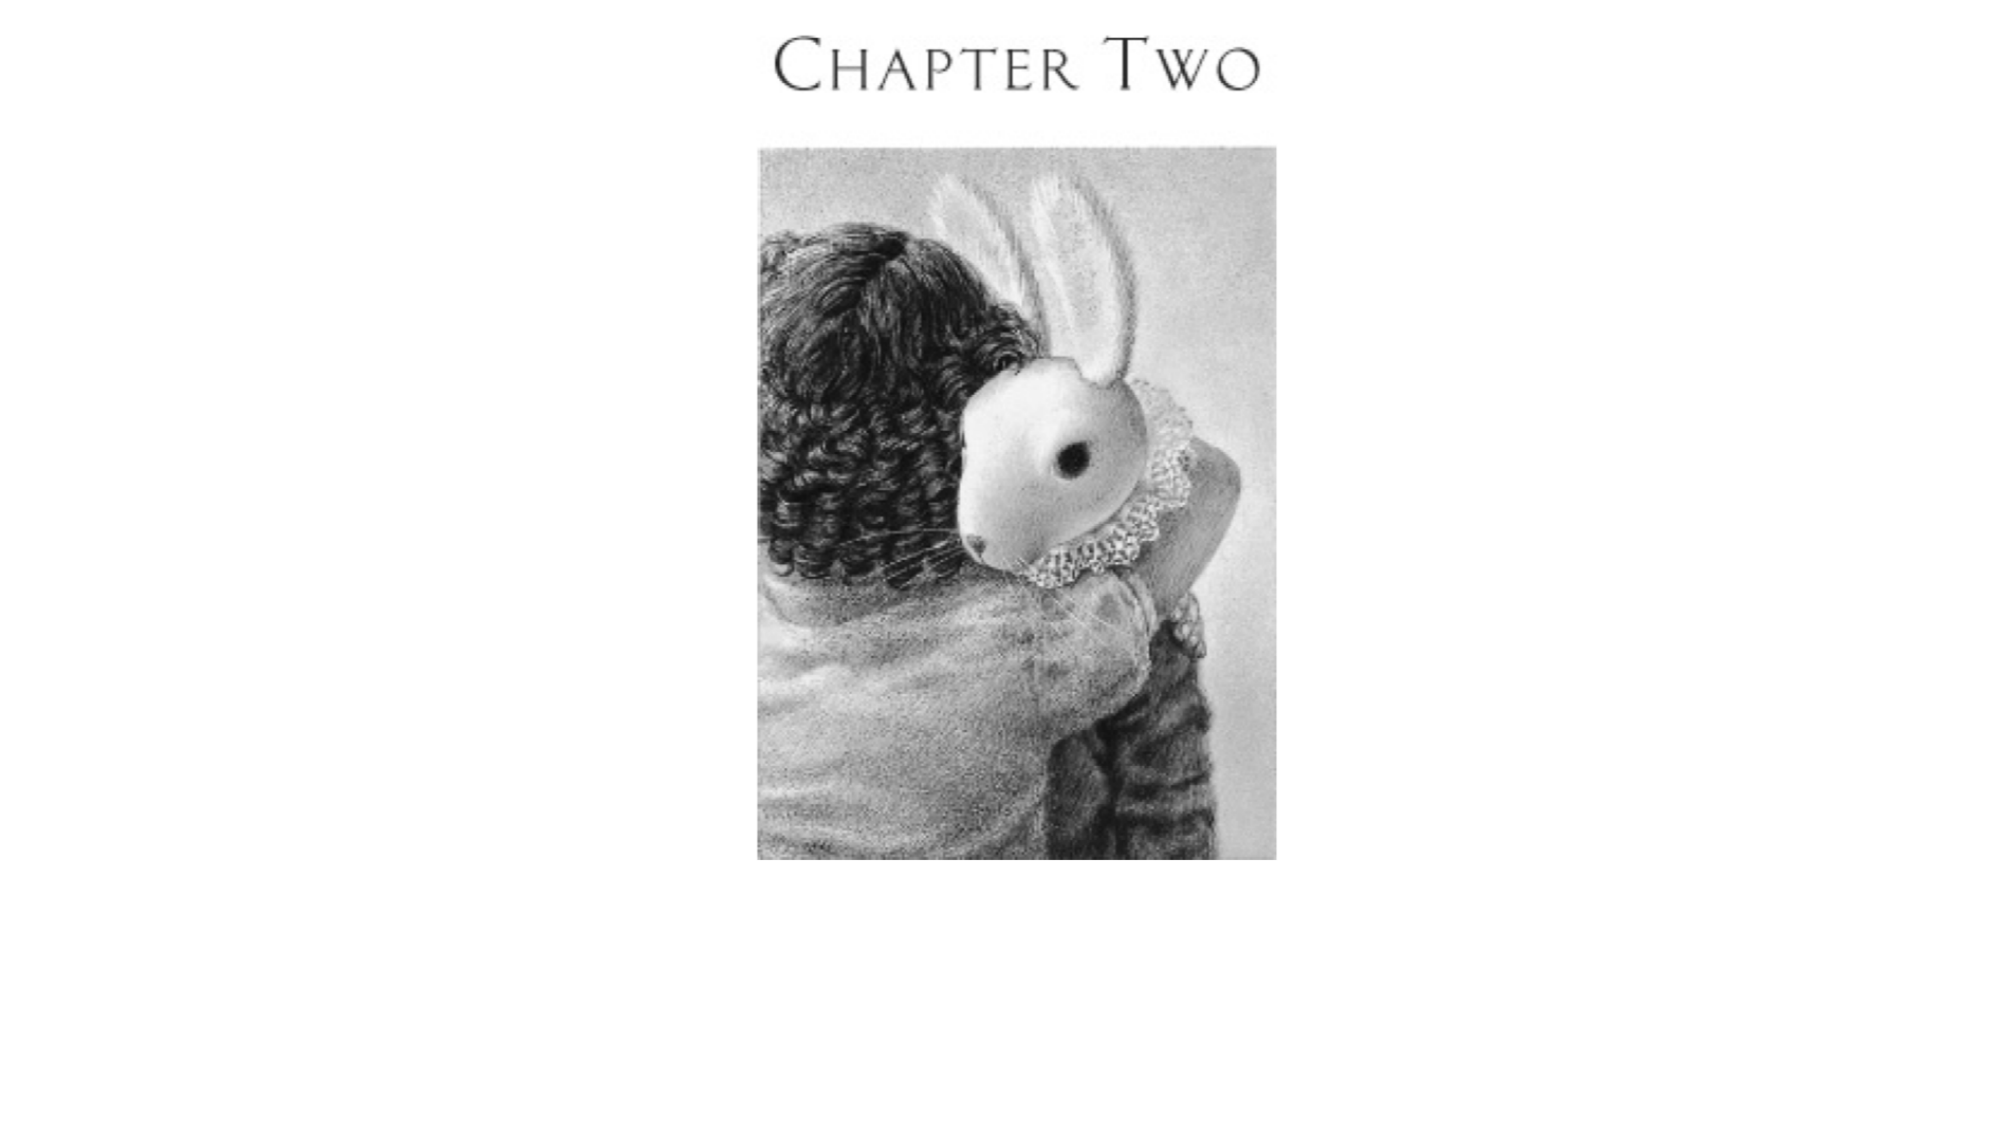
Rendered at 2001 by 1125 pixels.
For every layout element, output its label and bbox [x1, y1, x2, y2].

picture [611, 24, 1423, 1101]
